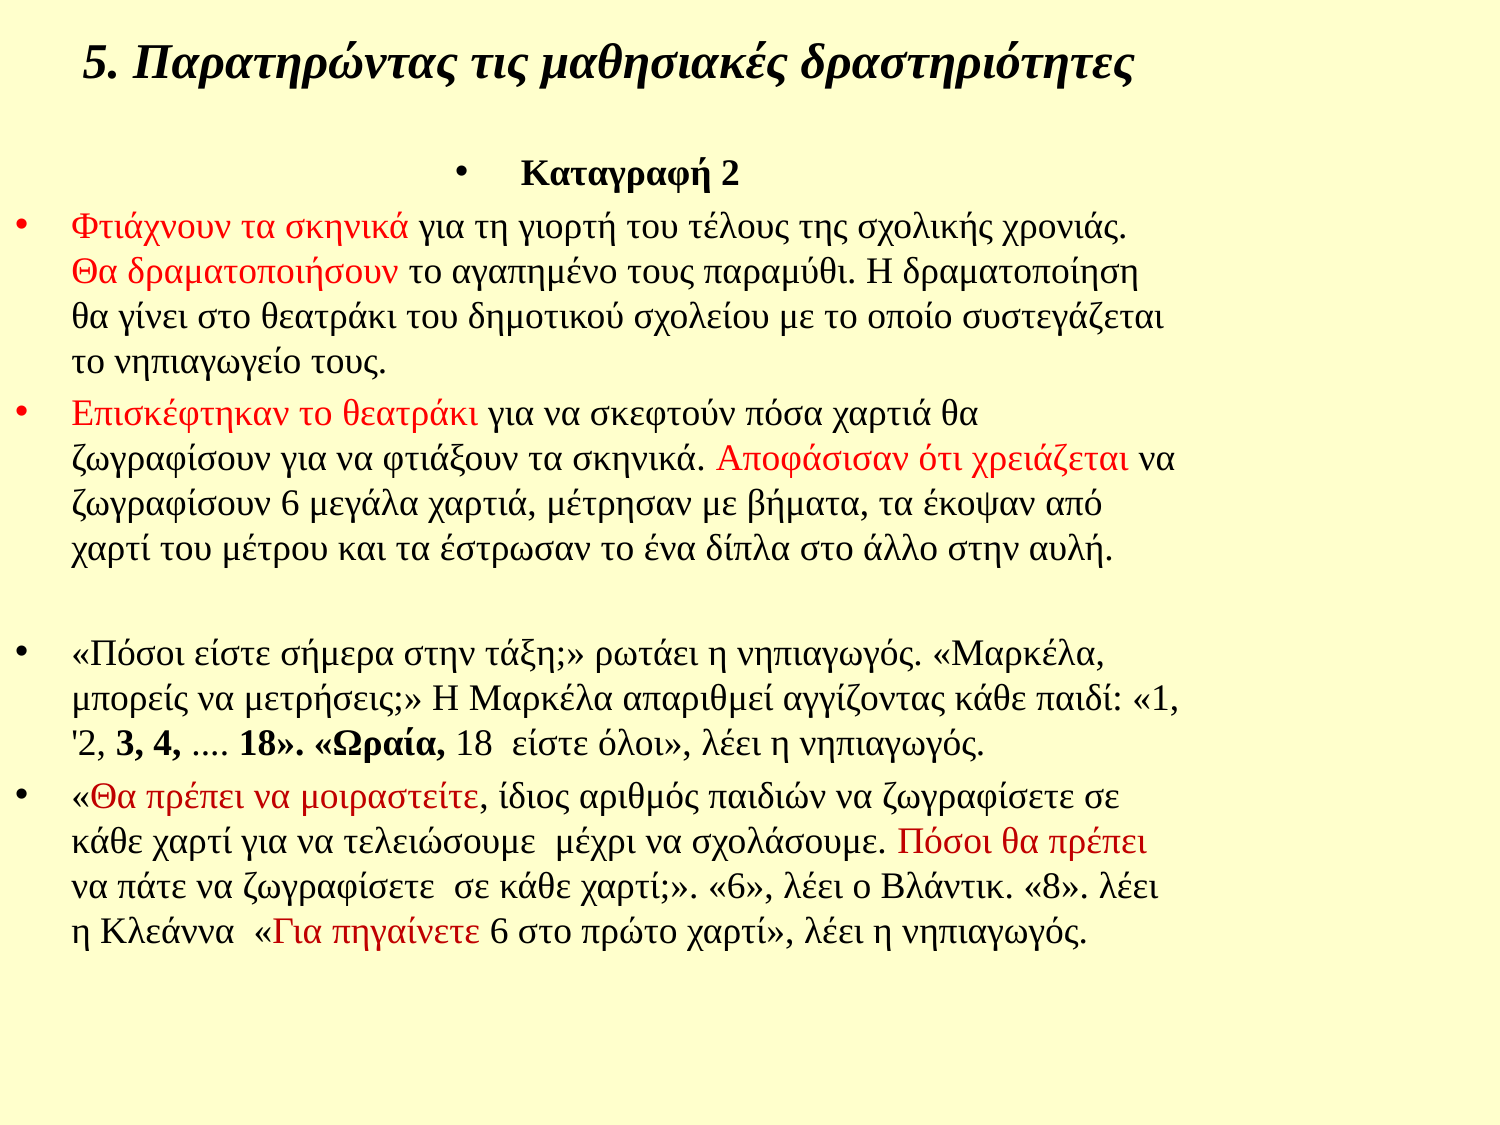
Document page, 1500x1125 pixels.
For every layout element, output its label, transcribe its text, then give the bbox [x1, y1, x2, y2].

list Καταγραφή 2 Φτιάχνουν τα σκηνικά για τη γιορτή του τέλους της σχολικής χρονιάς. Θα δραματοποιήσουν το αγαπημένο τους παραμύθι. Η δραματοποίηση θα γίνει στο θεατράκι του δημοτικού σχολείου με το οποίο συστεγάζεται το νηπιαγωγείο τους. Επισκέφτηκαν το θεατράκι για να σκεφτούν πόσα χαρτιά θα ζωγραφίσουν για να φτιάξουν τα σκηνικά. Αποφάσισαν ότι χρειάζεται να ζωγραφίσουν 6 μεγάλα χαρτιά, μέτρησαν με βήματα, τα έκοψαν από χαρτί του μέτρου και τα έστρωσαν το ένα δίπλα στο άλλο στην αυλή. «Πόσοι είστε σήμερα στην τάξη;» ρωτάει η νηπιαγωγός. «Μαρκέλα, μπορείς να μετρήσεις;» Η Μαρκέλα απαριθμεί αγγίζοντας κάθε παιδί: «1, '2, 3, 4, .... 18». «Ωραία, 18 είστε όλοι», λέει η νηπιαγωγός. «Θα πρέπει να μοιραστείτε, ίδιος αριθμός παιδιών να ζωγραφίσετε σε κάθε χαρτί για να τελειώσουμε μέχρι να σχολάσουμε. Πόσοι θα πρέπει να πάτε να ζωγραφίσετε σε κάθε χαρτί;». «6», λέει ο Βλάντικ. «8». λέει η Κλεάννα «Για πηγαίνετε 6 στο πρώτο χαρτί», λέει η νηπιαγωγός. [0, 140, 1196, 1125]
title 5. Παρατηρώντας τις μαθησιακές δραστηριότητες [0, 0, 1219, 129]
